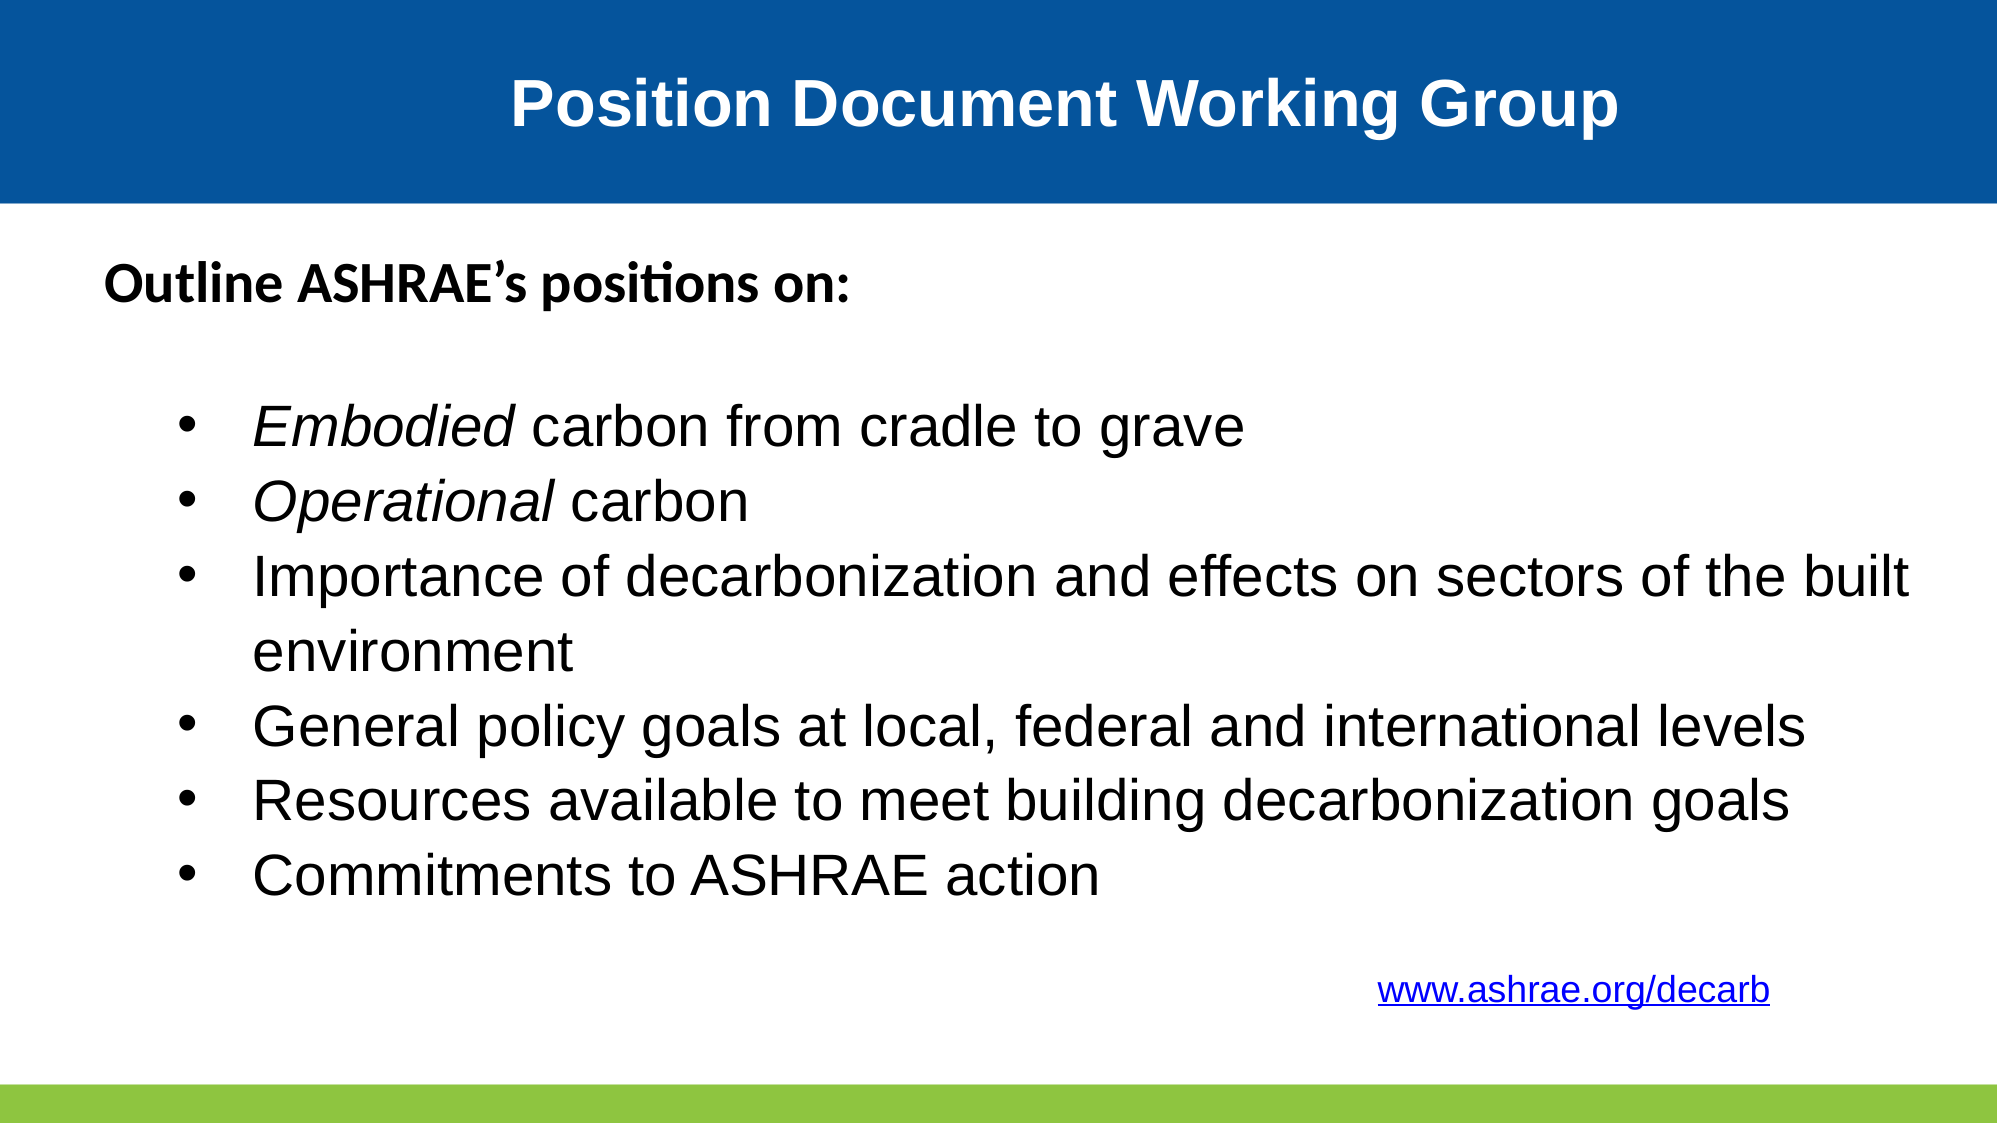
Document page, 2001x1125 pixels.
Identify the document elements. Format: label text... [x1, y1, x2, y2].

text_box Outline ASHRAE’s positions on: Embodied carbon from cradle to grave Operational carbon Importance of decarbonization and effects on sectors of the built environment General policy goals at local, federal and international levels Resources available to meet building decarbonization goals Commitments to ASHRAE action [102, 221, 2000, 958]
title What is Each Working Group Doing? [362, 191, 1090, 221]
picture [0, 0, 1997, 1123]
text_box www.ashrae.org/decarb [1362, 957, 1817, 1017]
text_box Position Document Working Group [496, 51, 1684, 147]
